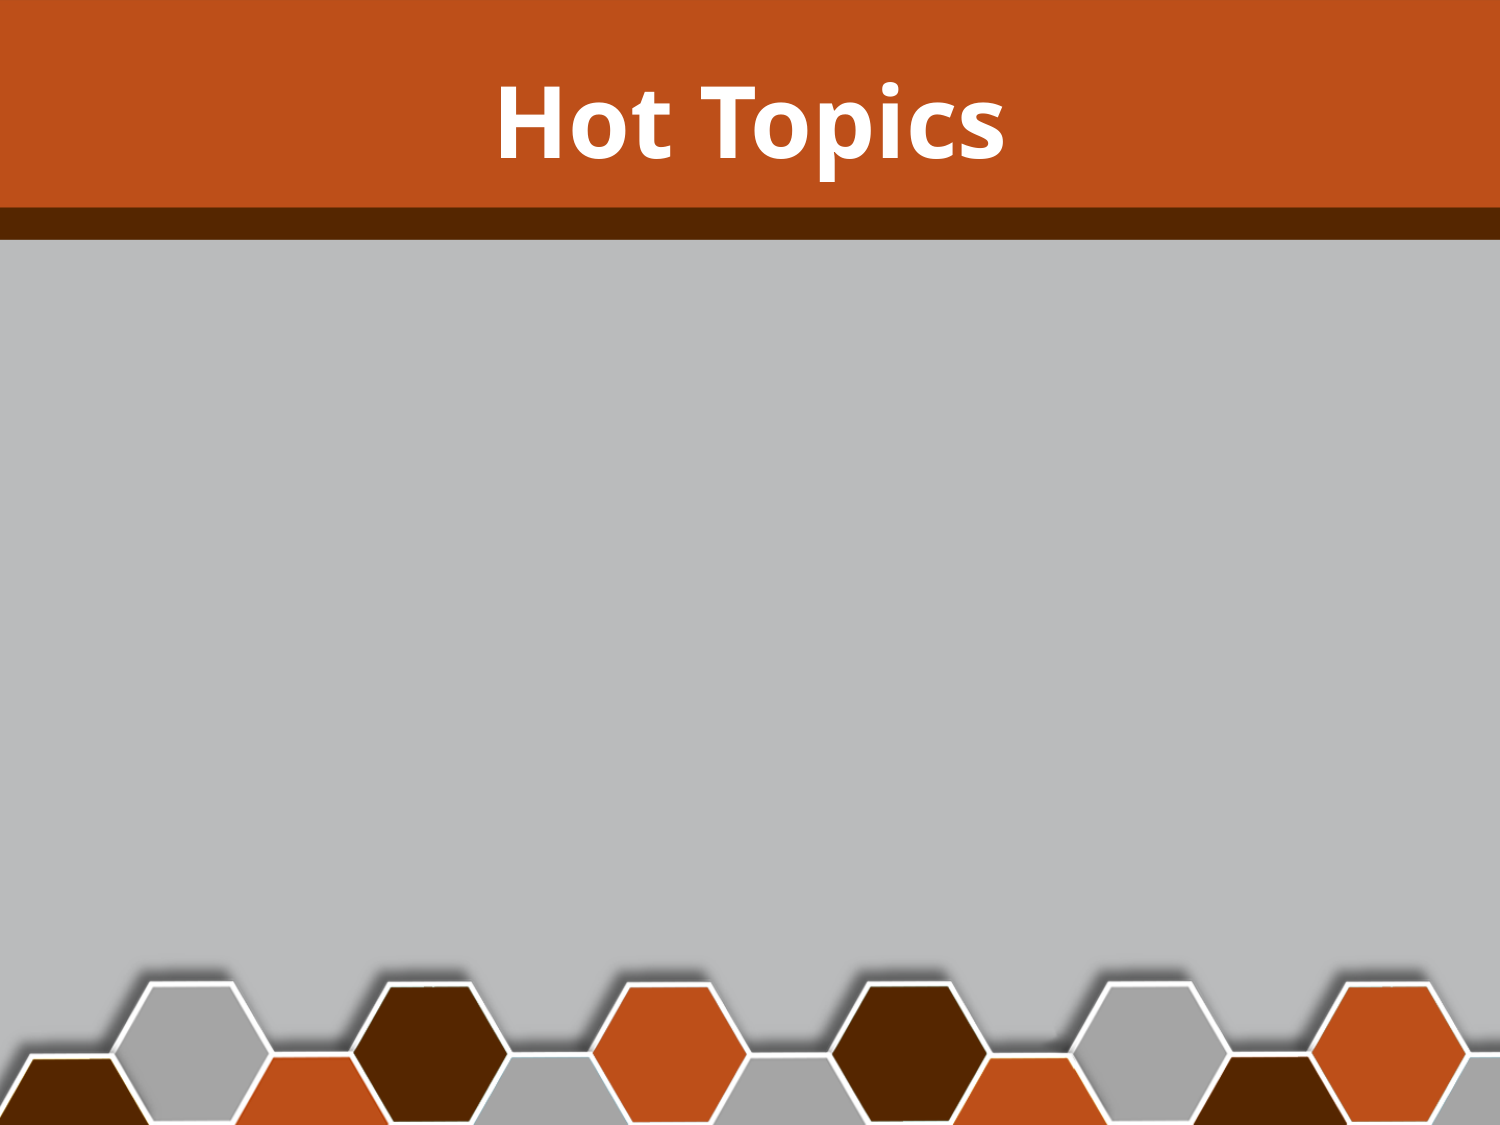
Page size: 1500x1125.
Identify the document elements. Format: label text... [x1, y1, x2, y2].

title Hot Topics [37, 24, 1463, 213]
picture [0, 0, 1500, 1125]
